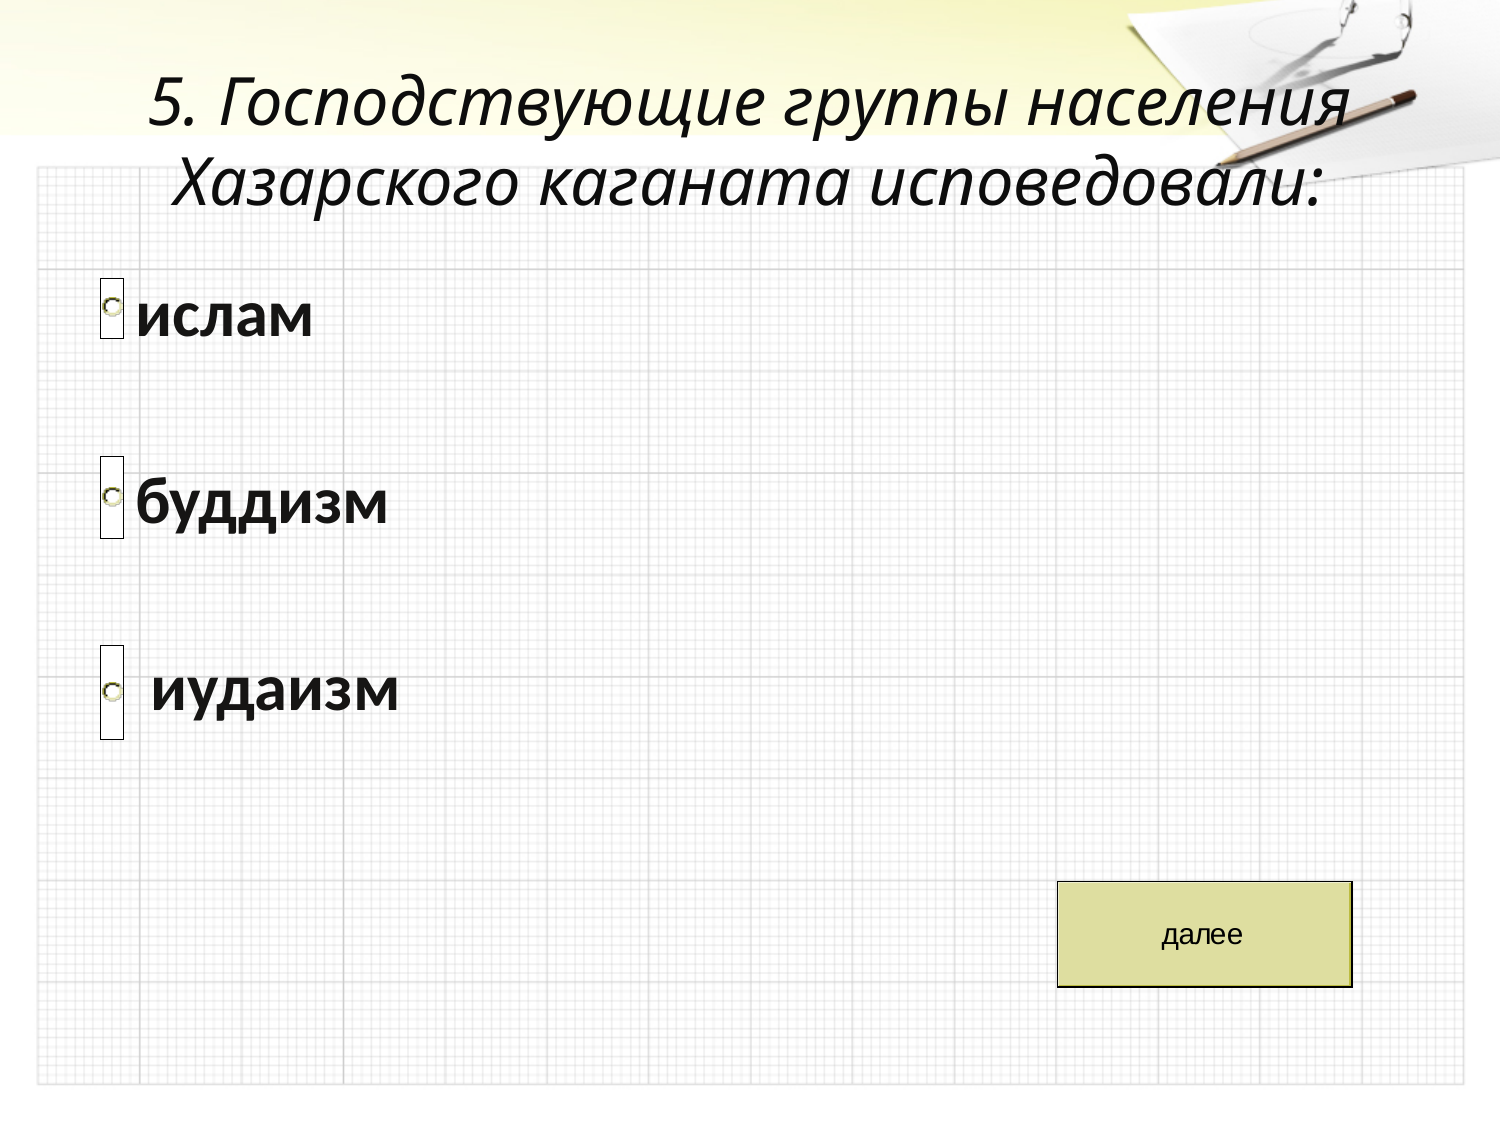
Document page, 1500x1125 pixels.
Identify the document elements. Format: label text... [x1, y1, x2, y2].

picture [0, 0, 1500, 1125]
title 5. Господствующие группы населения Хазарского каганата исповедовали: [75, 45, 1425, 233]
list ислам буддизм иудаизм [75, 262, 1425, 1005]
